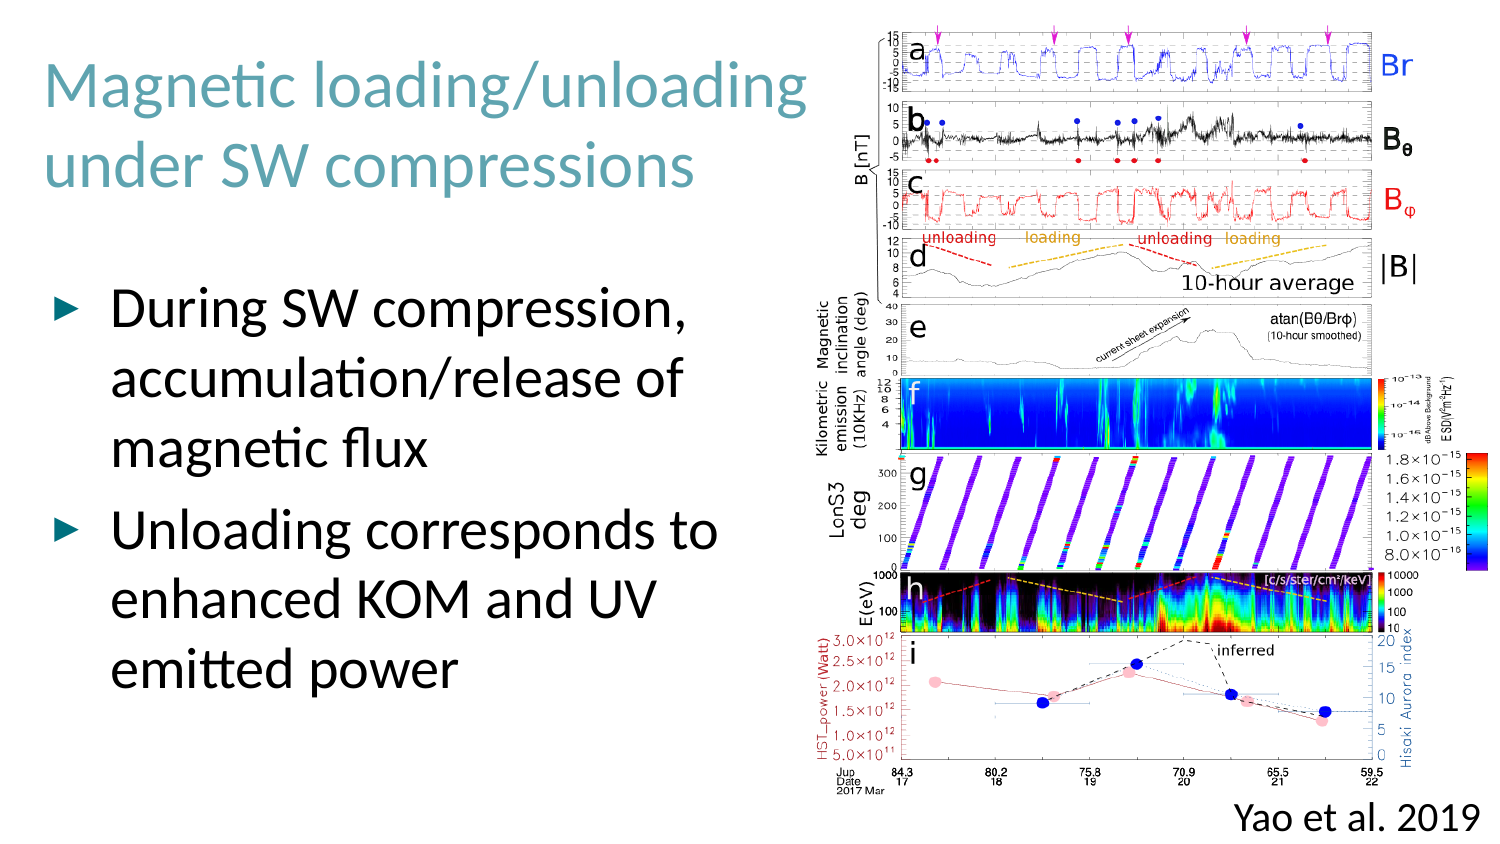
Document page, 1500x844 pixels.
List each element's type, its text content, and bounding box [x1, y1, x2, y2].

list During SW compression, accumulation/release of magnetic flux Unloading corresponds to enhanced KOM and UV emitted power [39, 262, 773, 772]
text_box Yao et al. 2019 [1219, 814, 1500, 844]
title Magnetic loading/unloading under SW compressions [28, 13, 773, 230]
picture [778, 2, 1500, 808]
